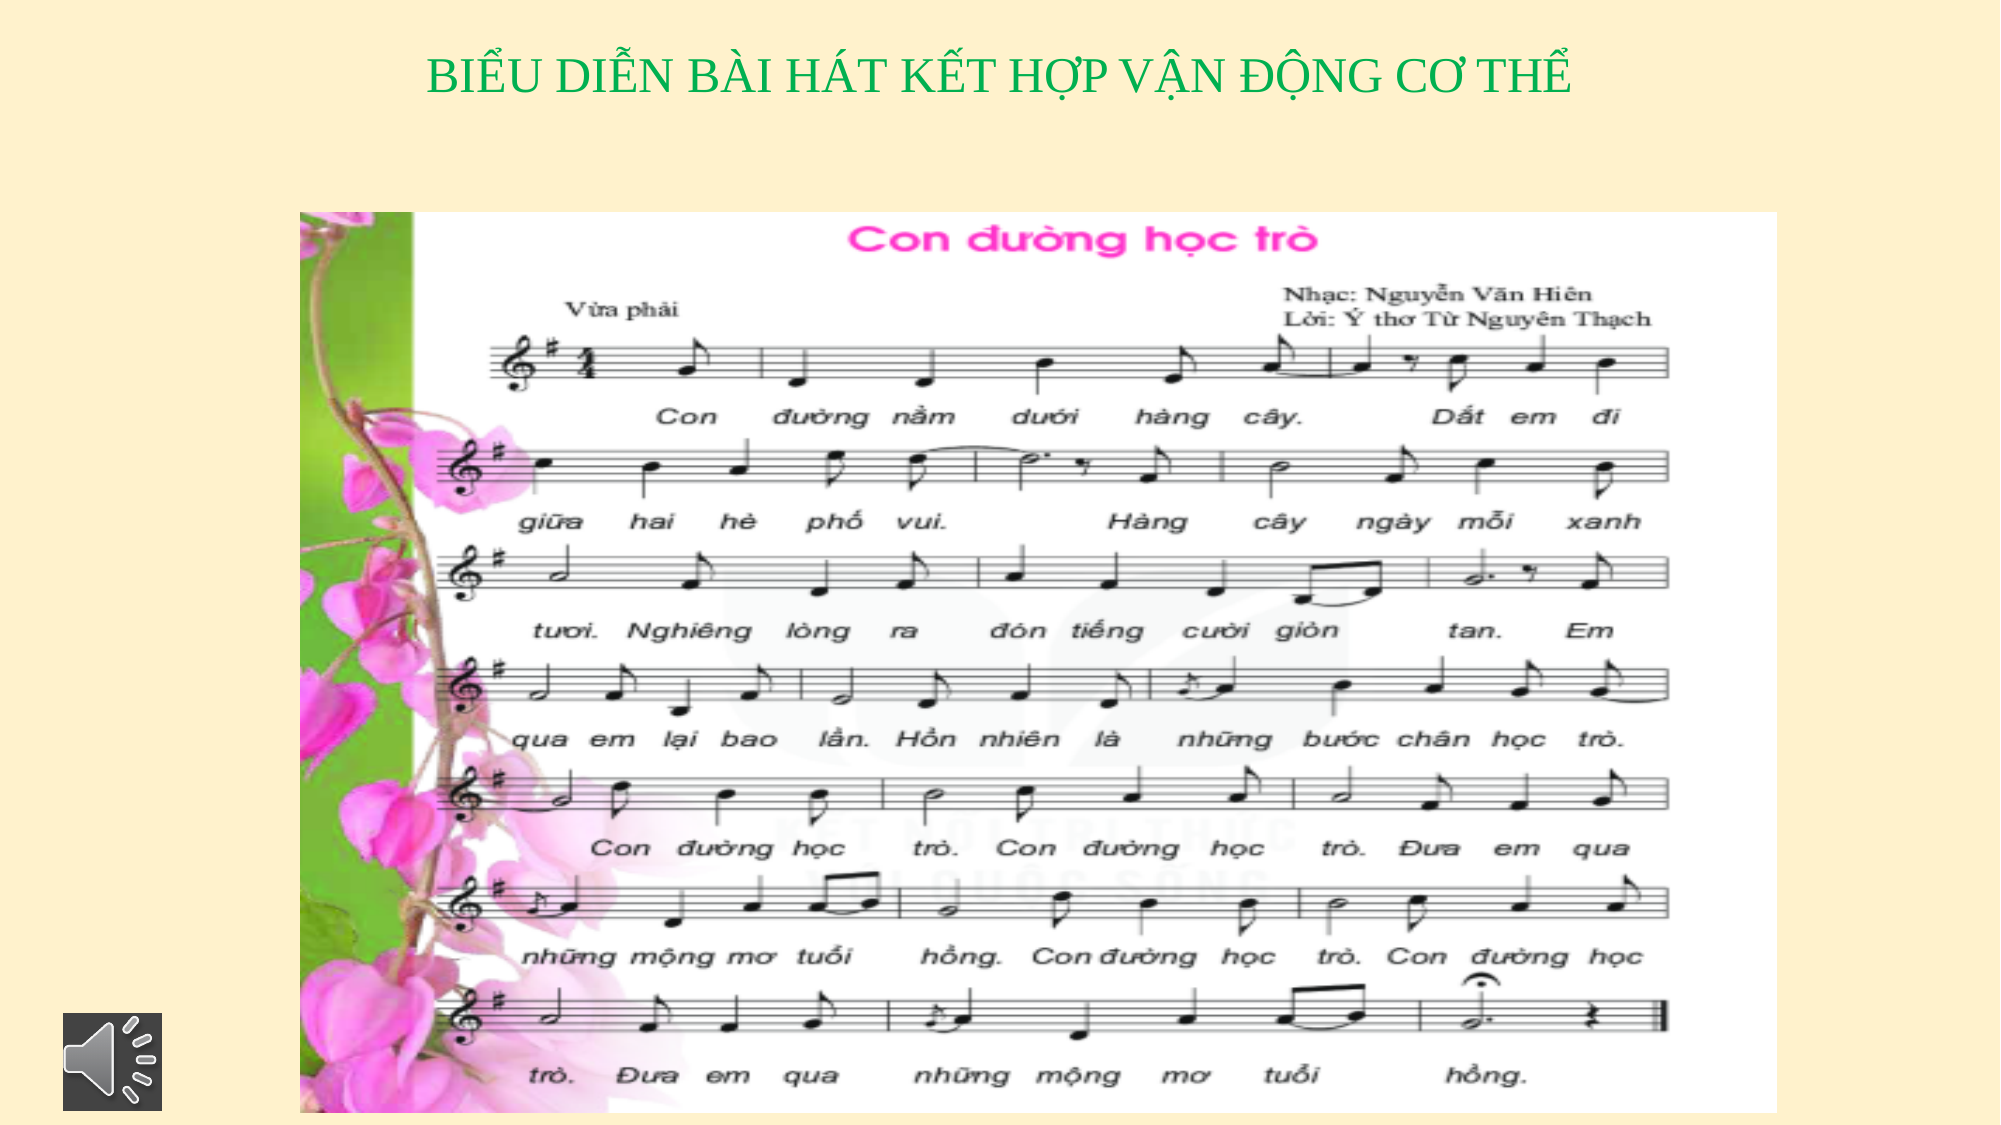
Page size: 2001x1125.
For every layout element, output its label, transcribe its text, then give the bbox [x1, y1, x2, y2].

picture [299, 212, 1777, 1113]
title BIỂU DIỄN BÀI HÁT KẾT HỢP VẬN ĐỘNG CƠ THỂ [137, 27, 1863, 125]
picture [62, 1012, 163, 1113]
